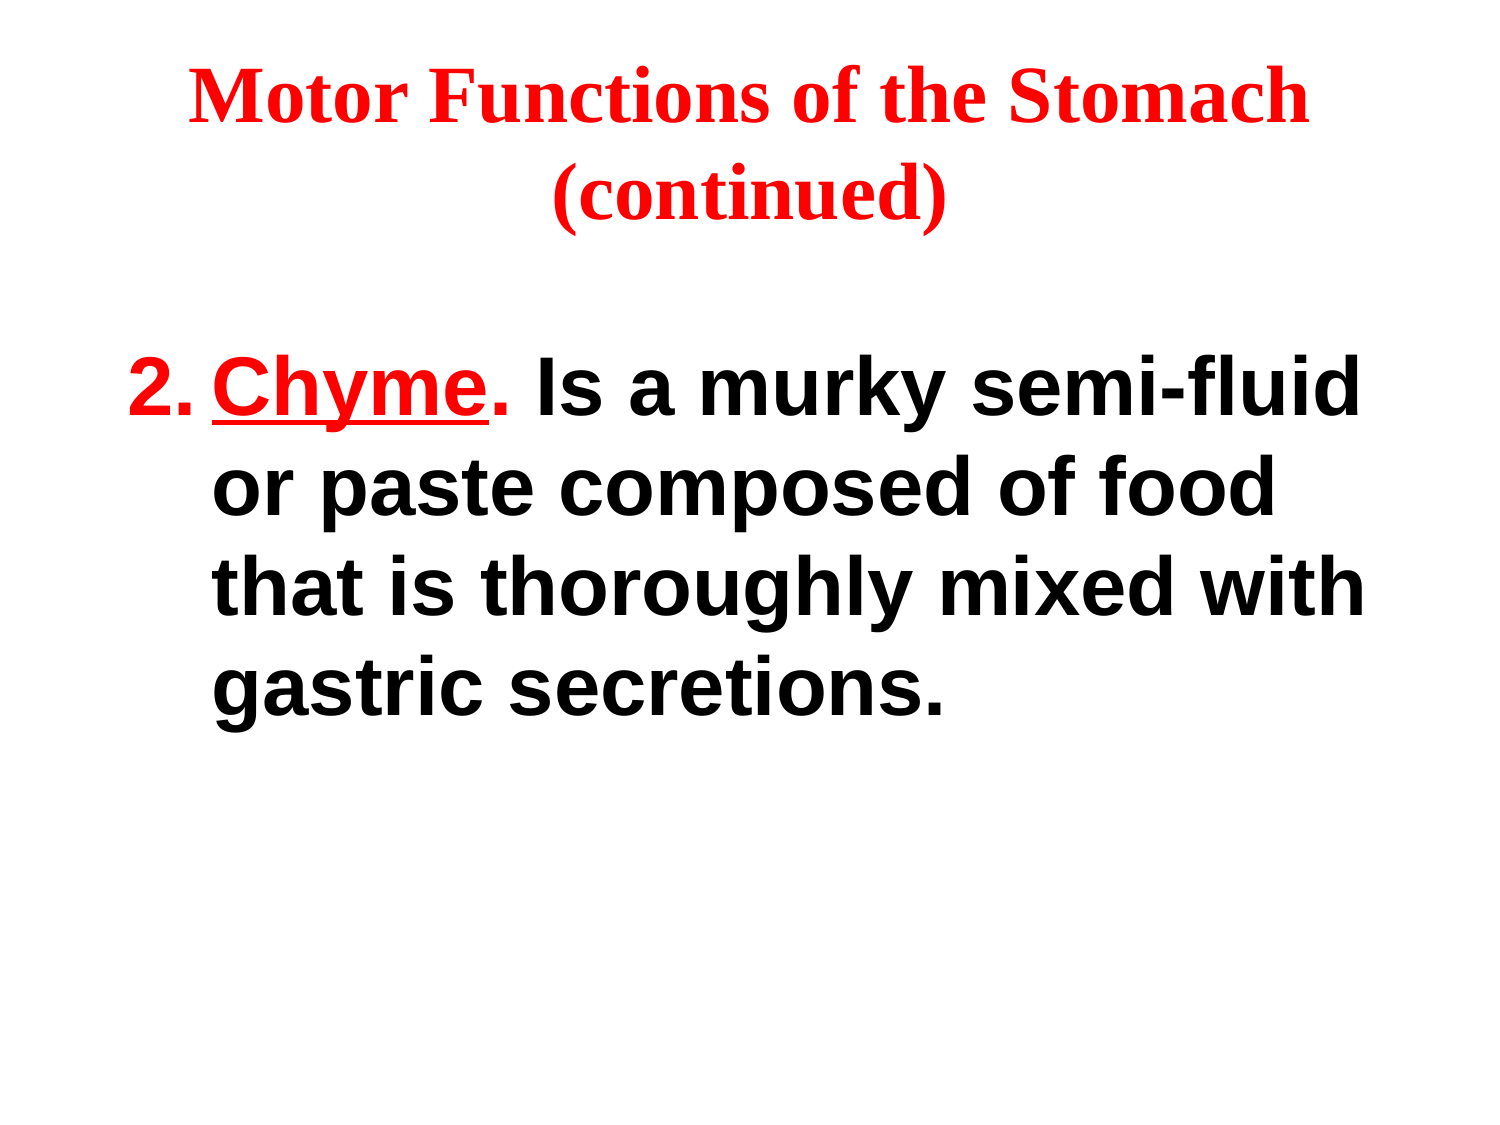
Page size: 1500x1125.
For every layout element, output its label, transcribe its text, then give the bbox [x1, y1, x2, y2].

list Chyme. Is a murky semi-fluid or paste composed of food that is thoroughly mixed with gastric secretions. [112, 324, 1388, 800]
title Motor Functions of the Stomach (continued) [75, 45, 1425, 233]
